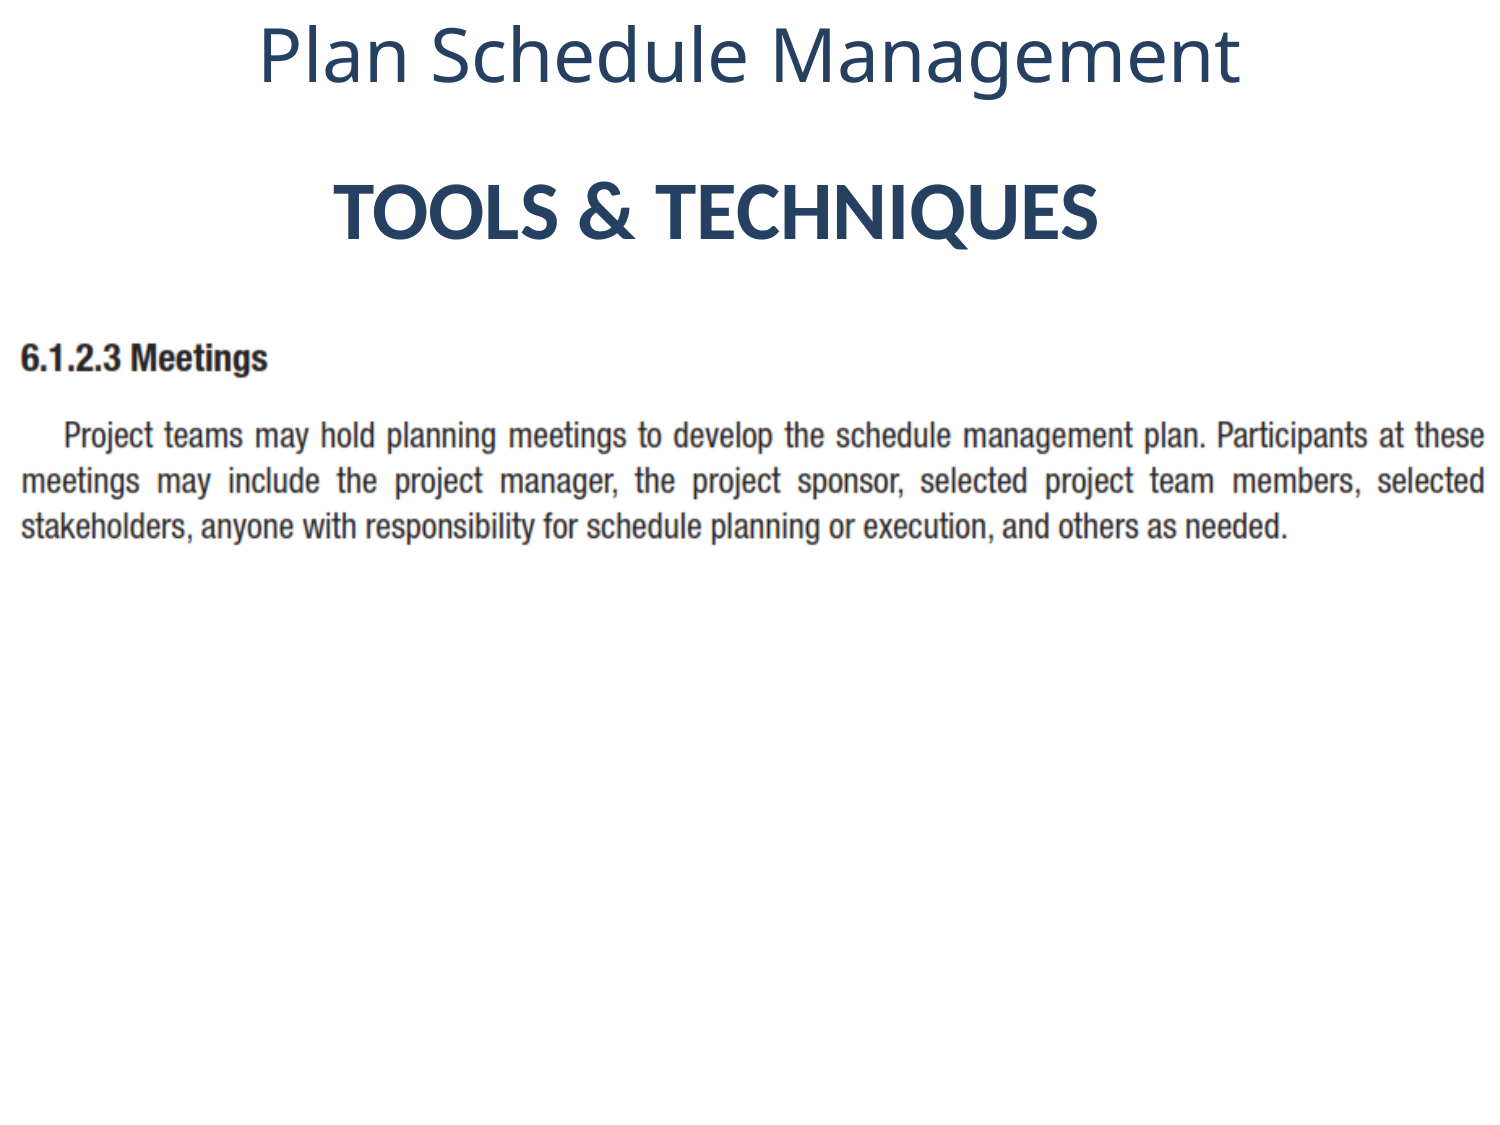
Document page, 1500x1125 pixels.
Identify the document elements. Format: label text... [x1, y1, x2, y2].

text_box Plan Schedule Management [187, 0, 1313, 105]
text_box TOOLS & TECHNIQUES [318, 149, 1116, 264]
picture [2, 325, 1500, 564]
